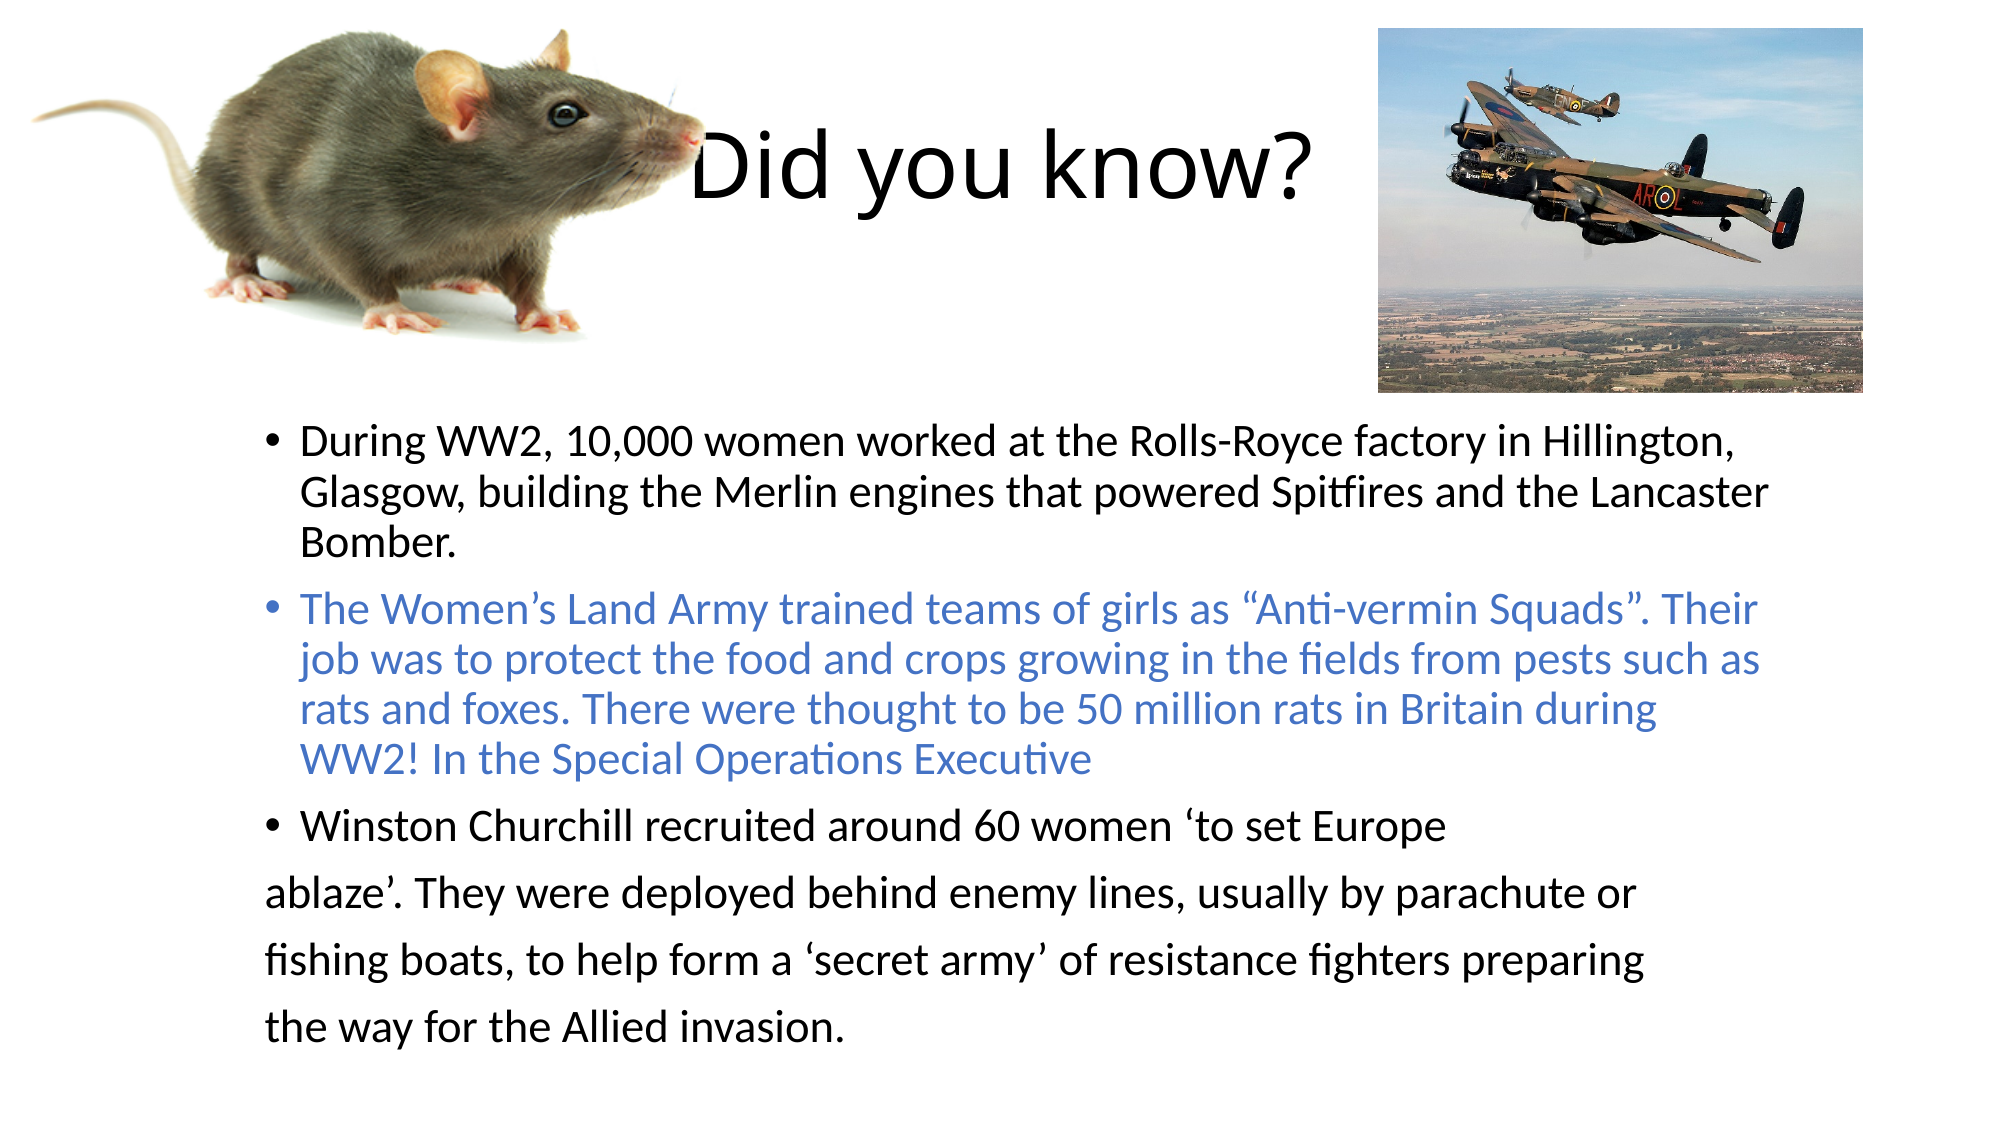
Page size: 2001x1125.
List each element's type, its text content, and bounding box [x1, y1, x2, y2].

picture [1378, 28, 1863, 393]
picture [30, 28, 706, 344]
list During WW2, 10,000 women worked at the Rolls-Royce factory in Hillington, Glasgow, building the Merlin engines that powered Spitfires and the Lancaster Bomber. The Women’s Land Army trained teams of girls as “Anti-vermin Squads”. Their job was to protect the food and crops growing in the fields from pests such as rats and foxes. There were thought to be 50 million rats in Britain during WW2! In the Special Operations Executive Winston Churchill recruited around 60 women ‘to set Europe ablaze’. They were deployed behind enemy lines, usually by parachute or fishing boats, to help form a ‘secret army’ of resistance fighters preparing the way for the Allied invasion. [249, 409, 1794, 1065]
title Did you know? [706, 59, 1378, 278]
